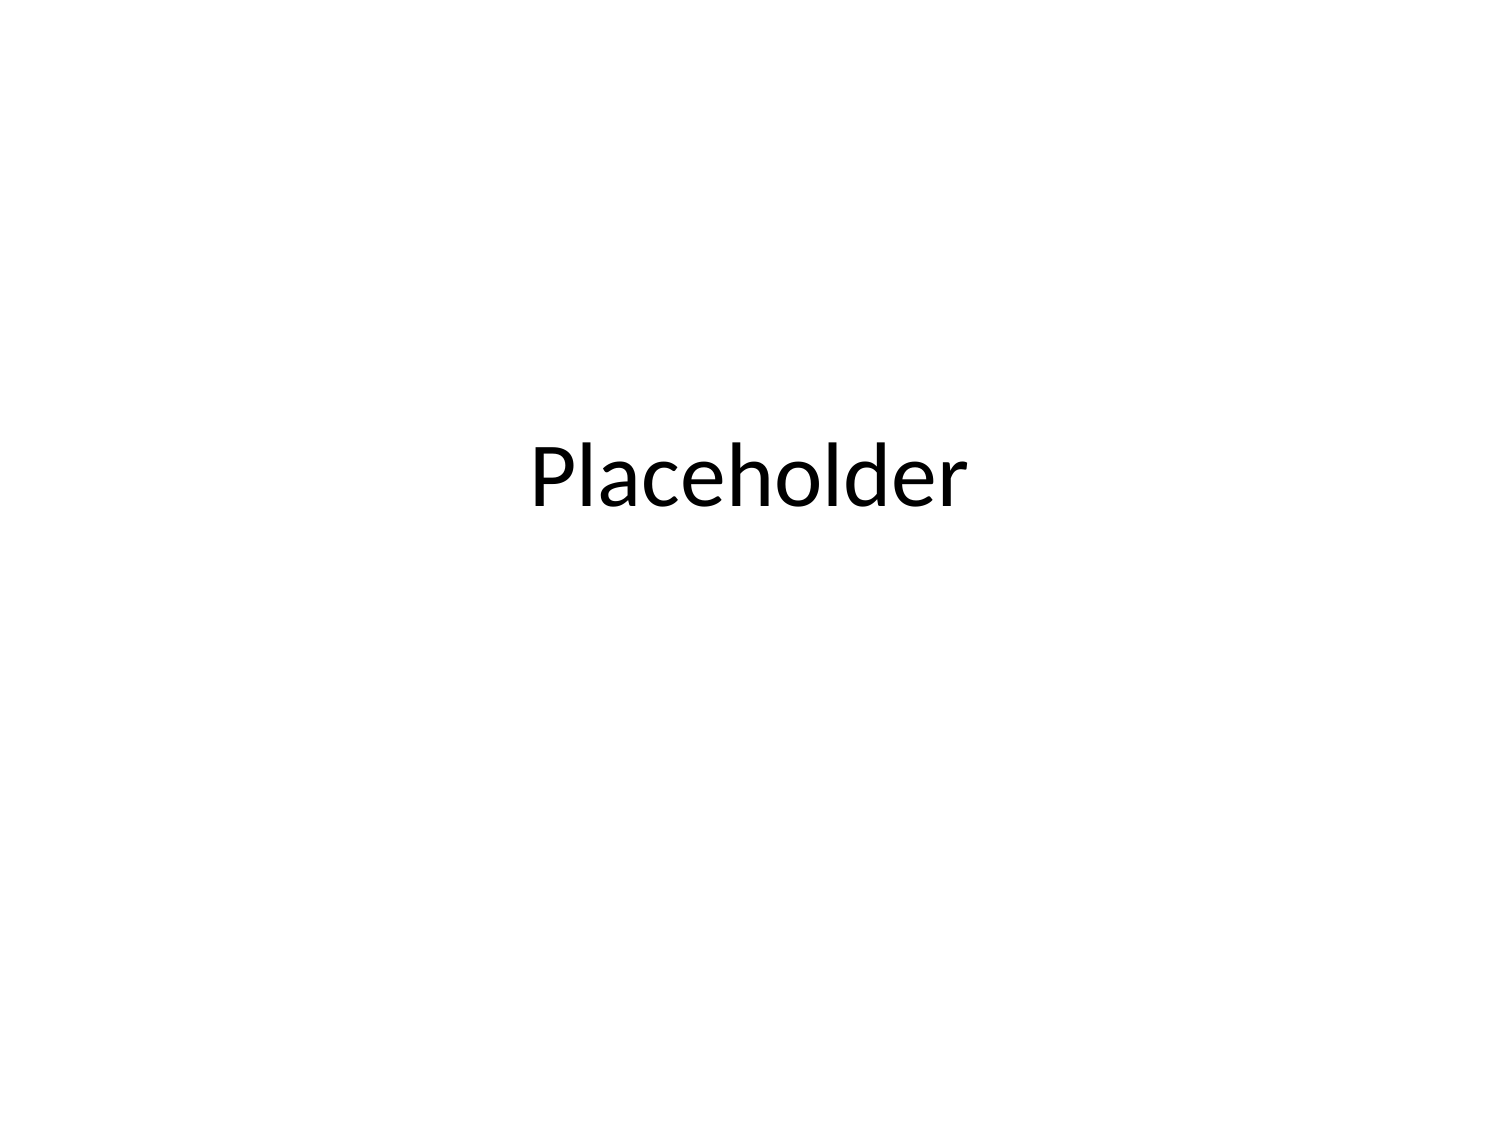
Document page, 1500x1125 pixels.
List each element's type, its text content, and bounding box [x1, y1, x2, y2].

title Placeholder [112, 349, 1388, 591]
